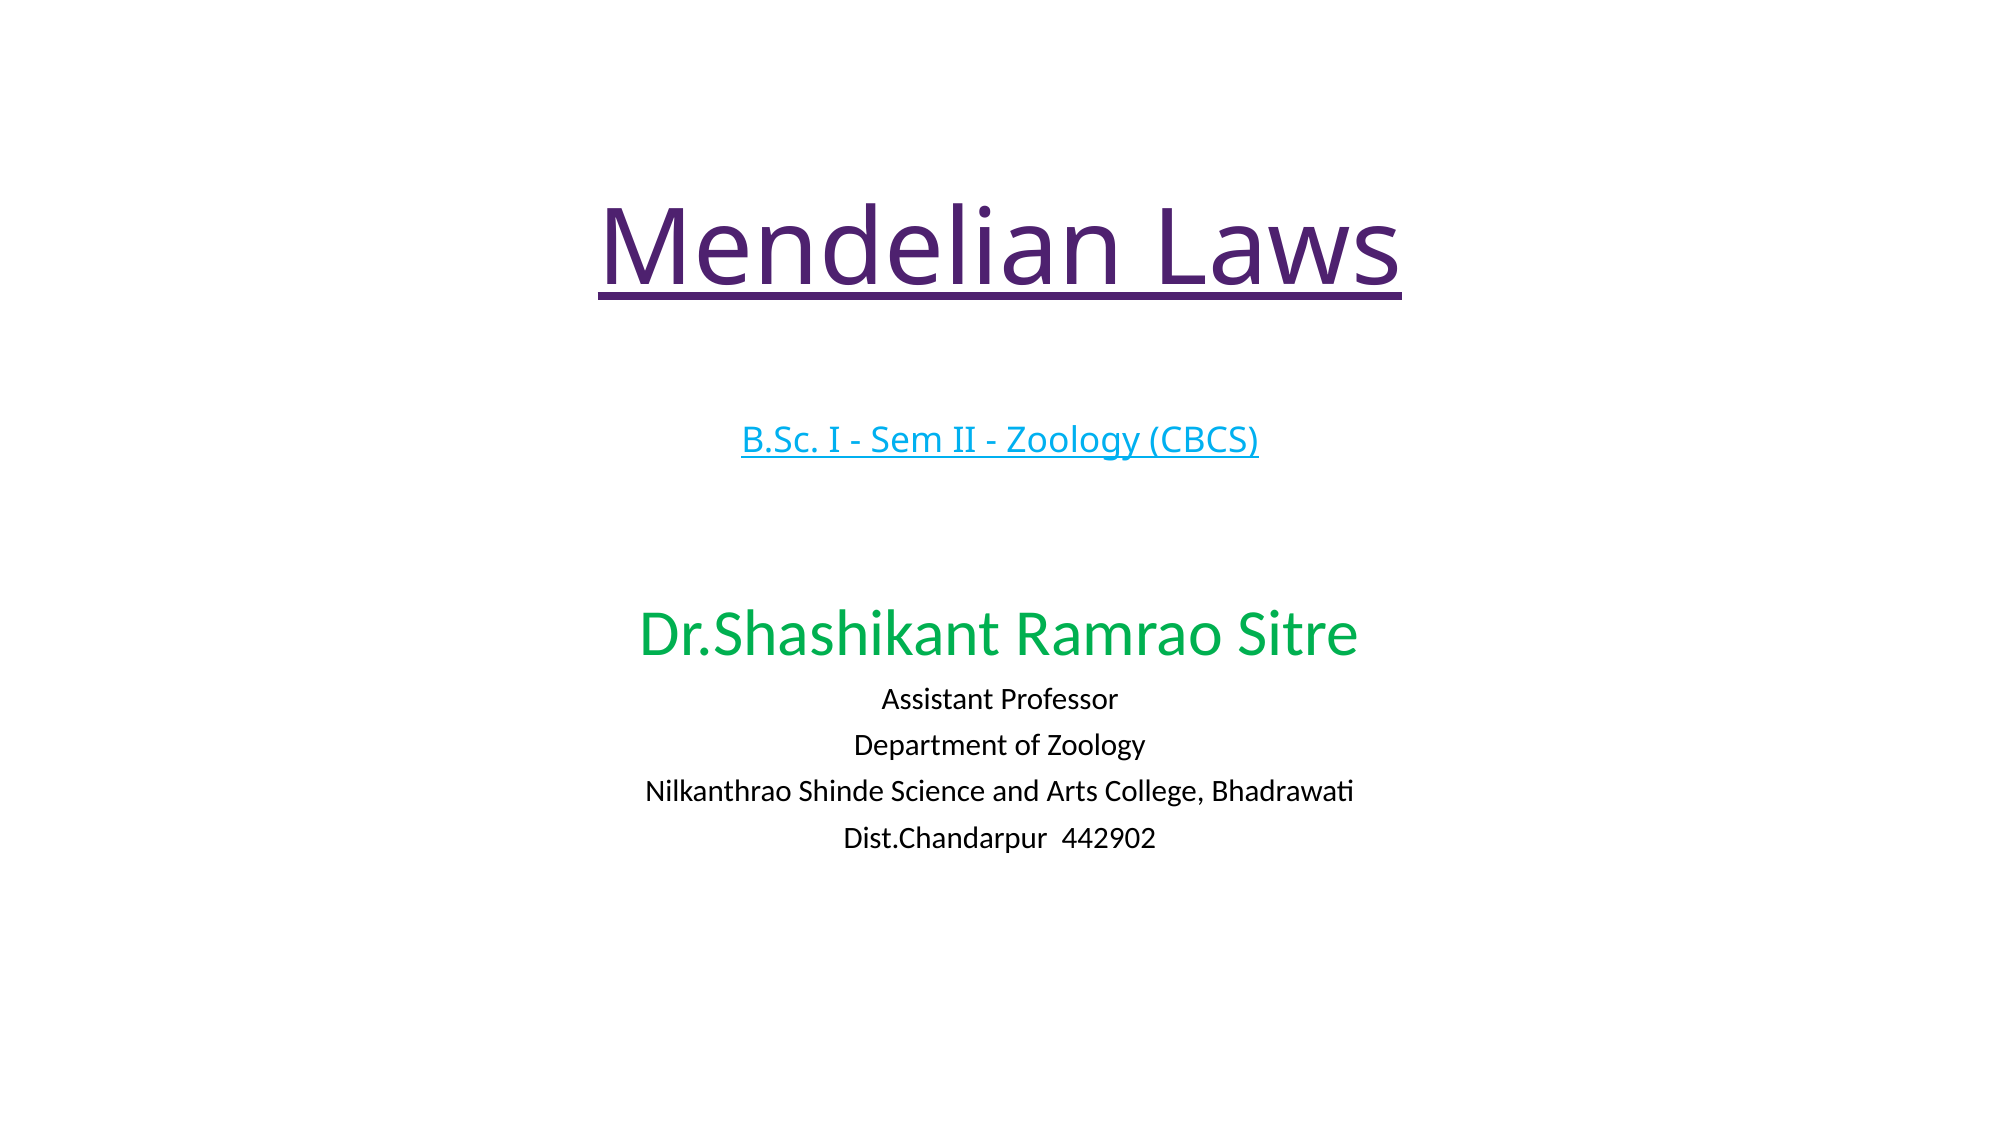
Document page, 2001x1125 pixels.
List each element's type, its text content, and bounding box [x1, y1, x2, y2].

title Mendelian Laws B.Sc. I - Sem II - Zoology (CBCS) [249, 184, 1750, 468]
subtitle Dr.Shashikant Ramrao Sitre Assistant Professor Department of Zoology Nilkanthrao Shinde Science and Arts College, Bhadrawati Dist.Chandarpur 442902 [249, 590, 1750, 863]
